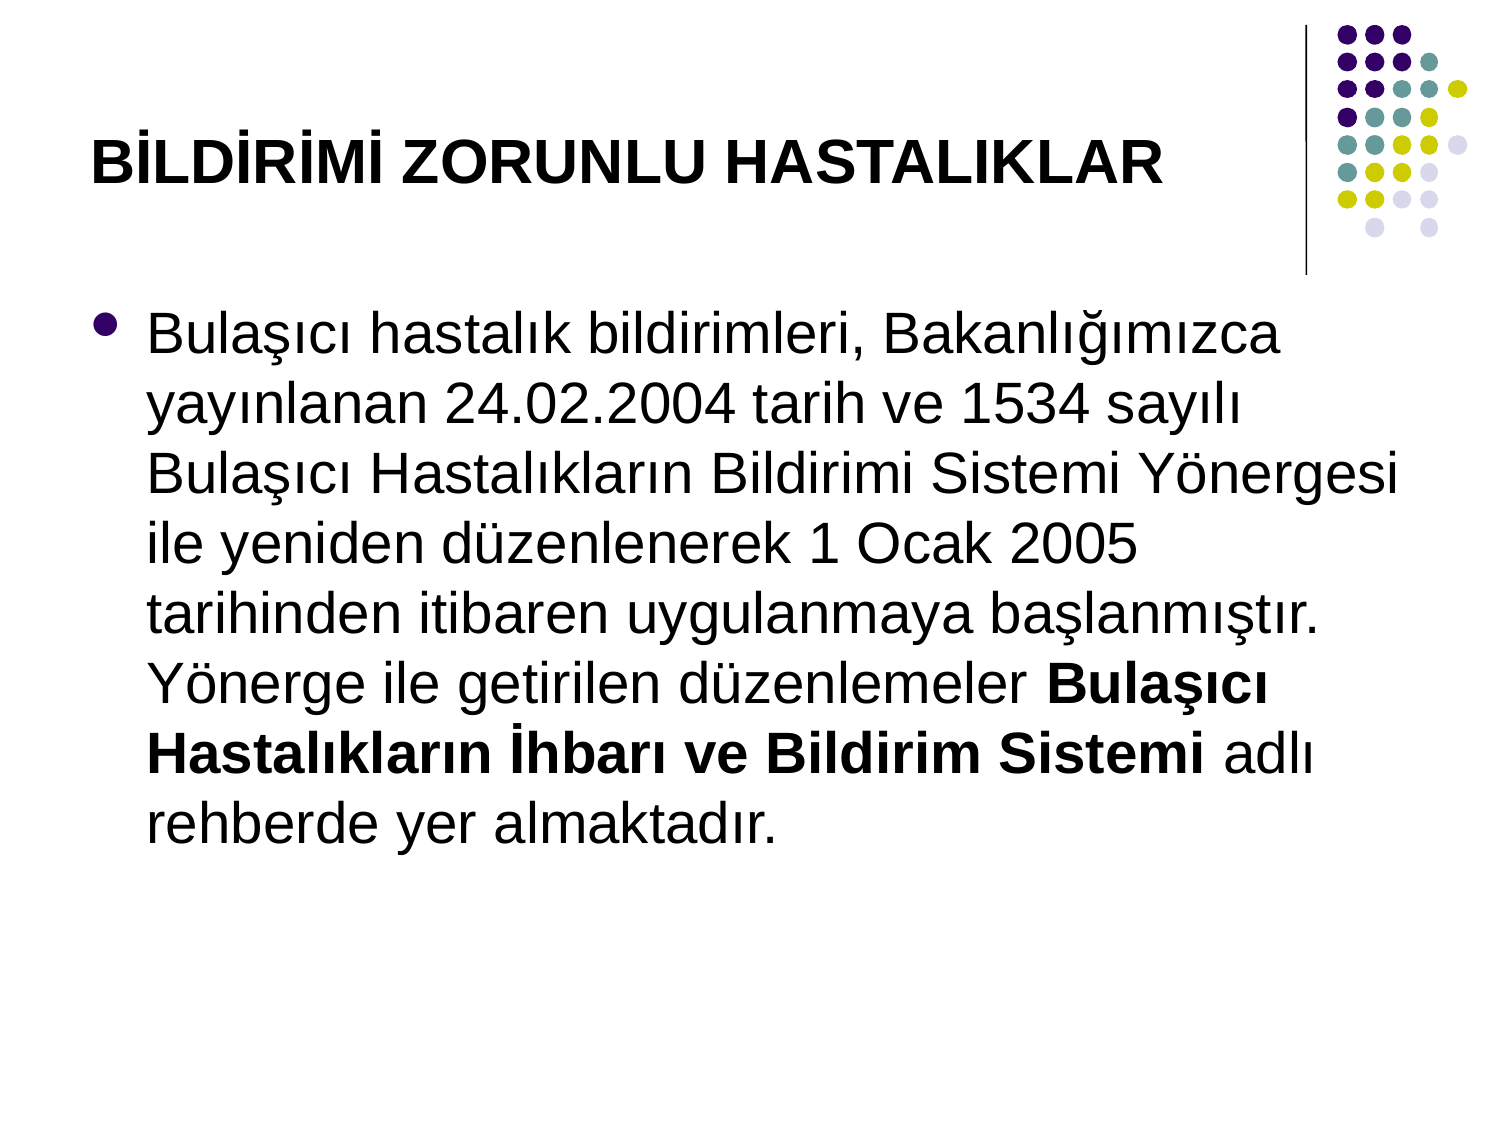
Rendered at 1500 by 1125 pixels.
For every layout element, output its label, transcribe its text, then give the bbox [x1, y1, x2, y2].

list BİLDİRİMİ ZORUNLU HASTALIKLAR Bulaşıcı hastalık bildirimleri, Bakanlığımızca yayınlanan 24.02.2004 tarih ve 1534 sayılı Bulaşıcı Hastalıkların Bildirimi Sistemi Yönergesi ile yeniden düzenlenerek 1 Ocak 2005 tarihinden itibaren uygulanmaya başlanmıştır. Yönerge ile getirilen düzenlemeler Bulaşıcı Hastalıkların İhbarı ve Bildirim Sistemi adlı rehberde yer almaktadır. [74, 113, 1426, 1006]
